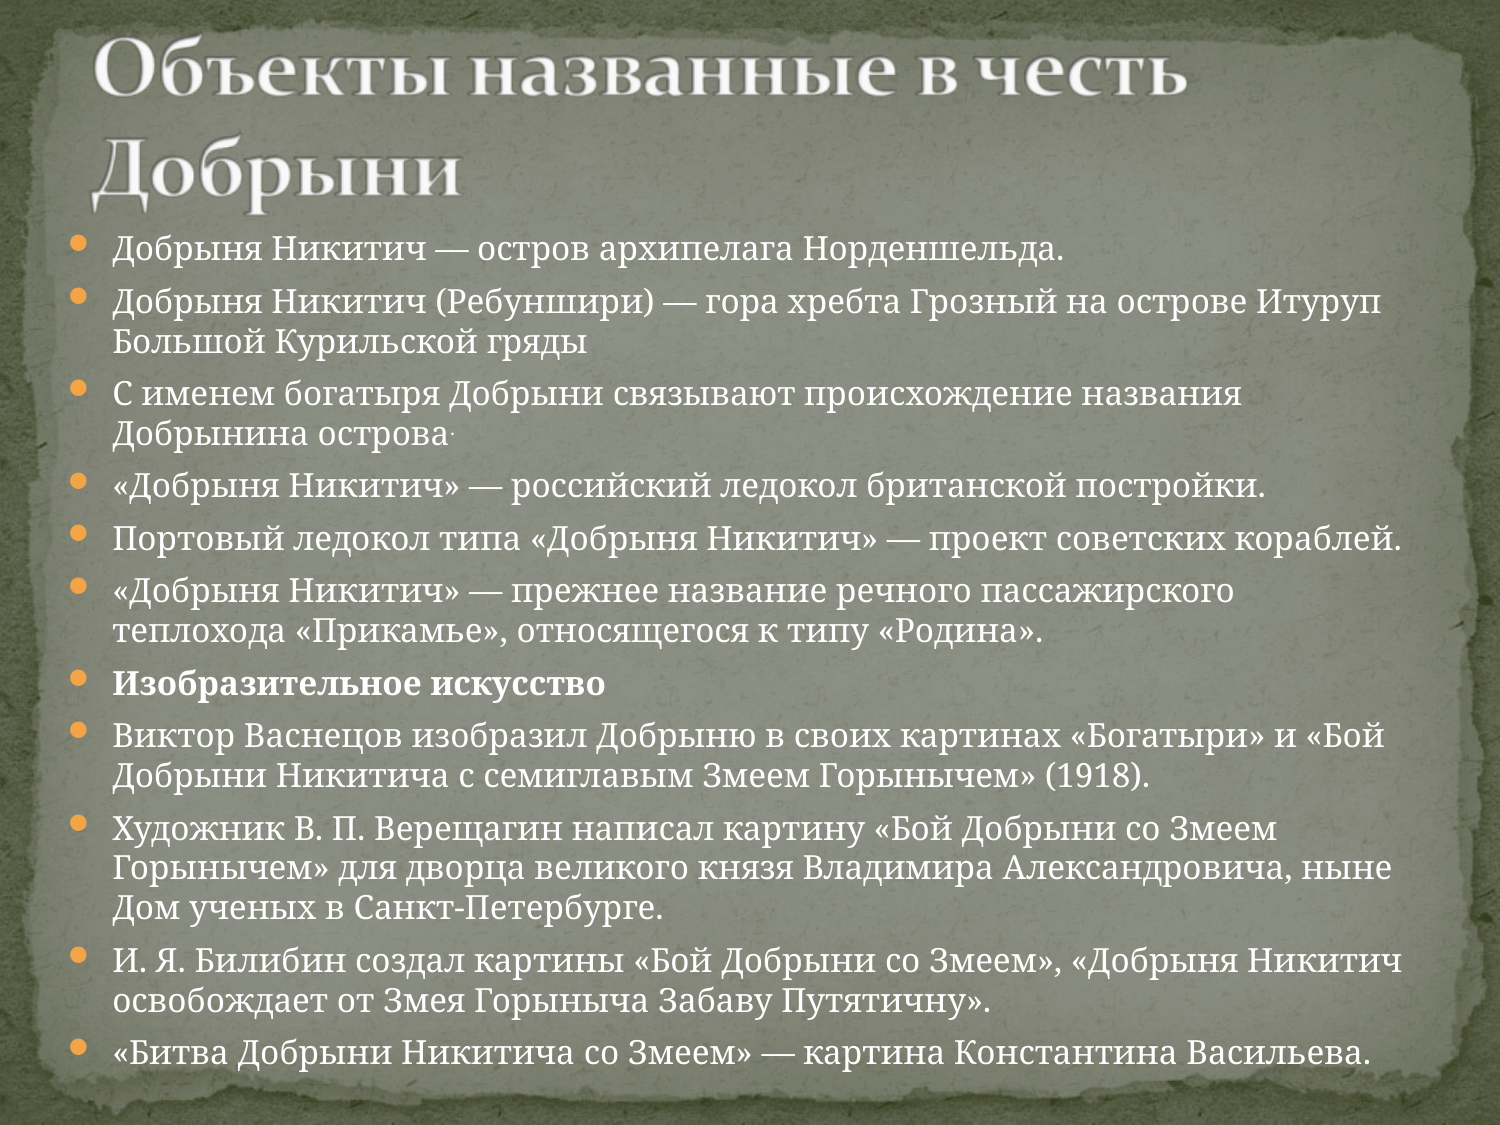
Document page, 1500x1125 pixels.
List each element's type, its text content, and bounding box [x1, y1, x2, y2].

text_box Добрыня Никитич — остров архипелага Норденшельда. Добрыня Никитич (Ребуншири) — гора хребта Грозный на острове Итуруп Большой Курильской гряды С именем богатыря Добрыни связывают происхождение названия Добрынина острова. «Добрыня Никитич» — российский ледокол британской постройки. Портовый ледокол типа «Добрыня Никитич» — проект советских кораблей. «Добрыня Никитич» — прежнее название речного пассажирского теплохода «Прикамье», относящегося к типу «Родина». Изобразительное искусство Виктор Васнецов изобразил Добрыню в своих картинах «Богатыри» и «Бой Добрыни Никитича с семиглавым Змеем Горынычем» (1918). Художник В. П. Верещагин написал картину «Бой Добрыни со Змеем Горынычем» для дворца великого князя Владимира Александровича, ныне Дом ученых в Санкт-Петербурге. И. Я. Билибин создал картины «Бой Добрыни со Змеем», «Добрыня Никитич освобождает от Змея Горыныча Забаву Путятичну». «Битва Добрыни Никитича со Змеем» — картина Константина Васильева. [53, 234, 1425, 1094]
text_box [42, 0, 1425, 225]
